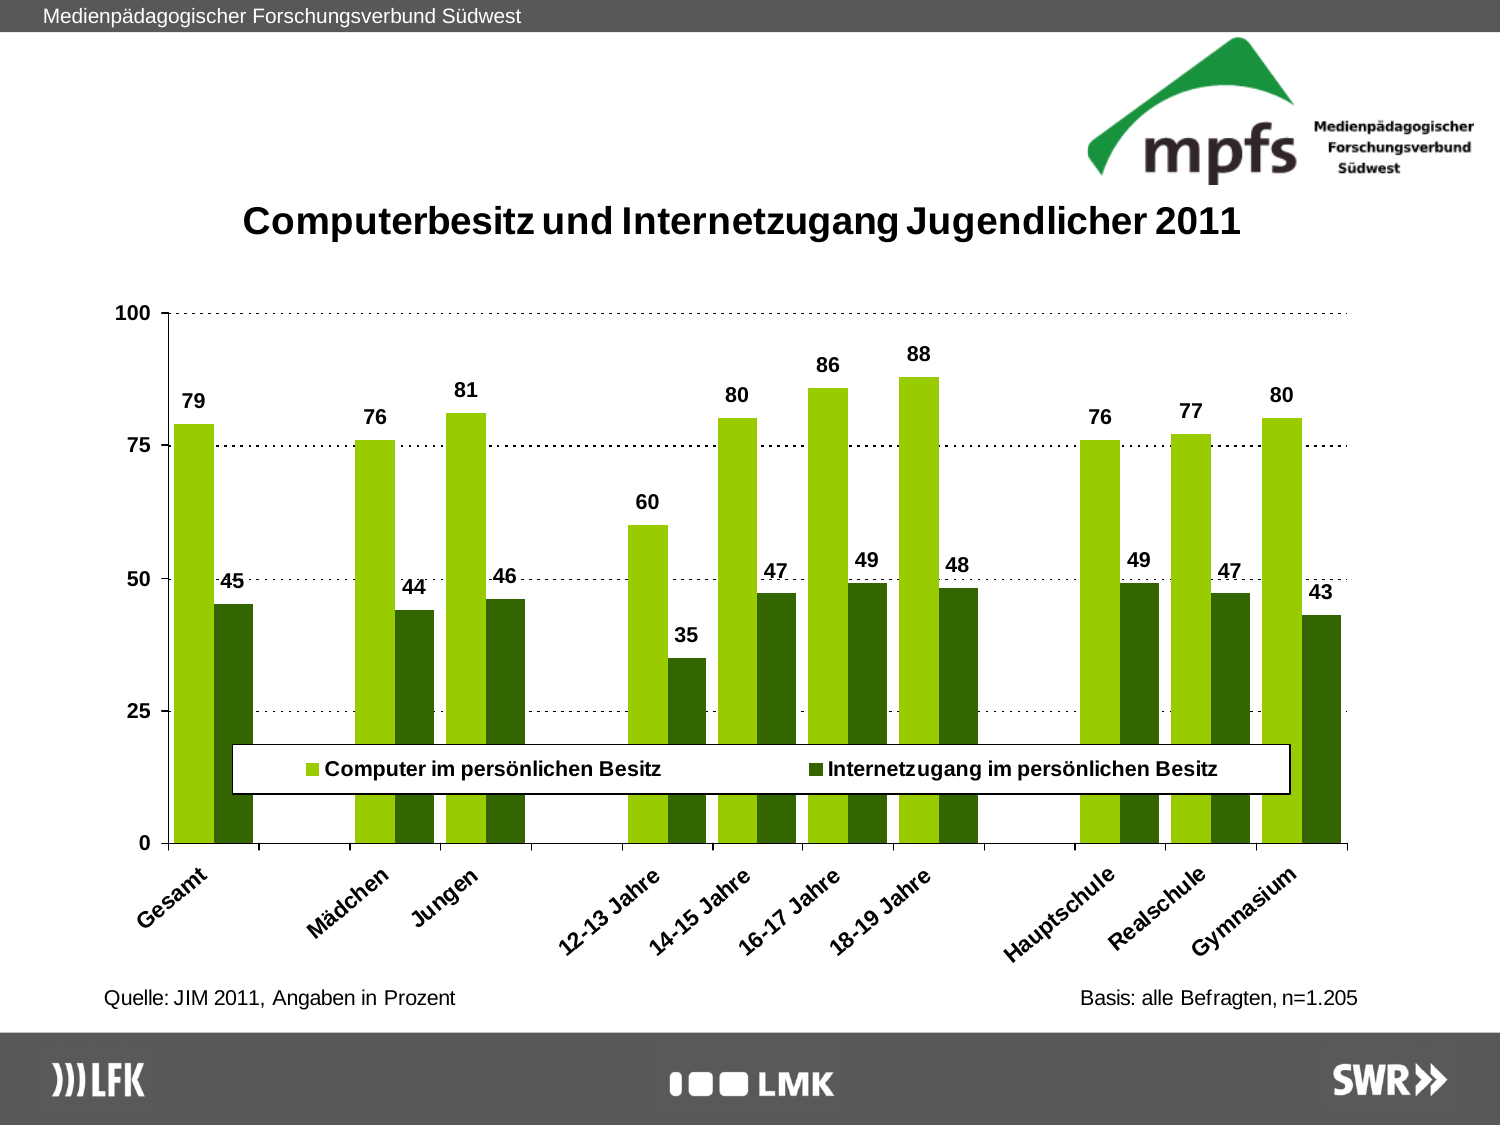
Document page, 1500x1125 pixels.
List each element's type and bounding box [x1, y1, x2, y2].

picture [88, 172, 1372, 1018]
picture [1321, 1042, 1457, 1111]
picture [654, 1041, 844, 1110]
picture [40, 1042, 153, 1111]
